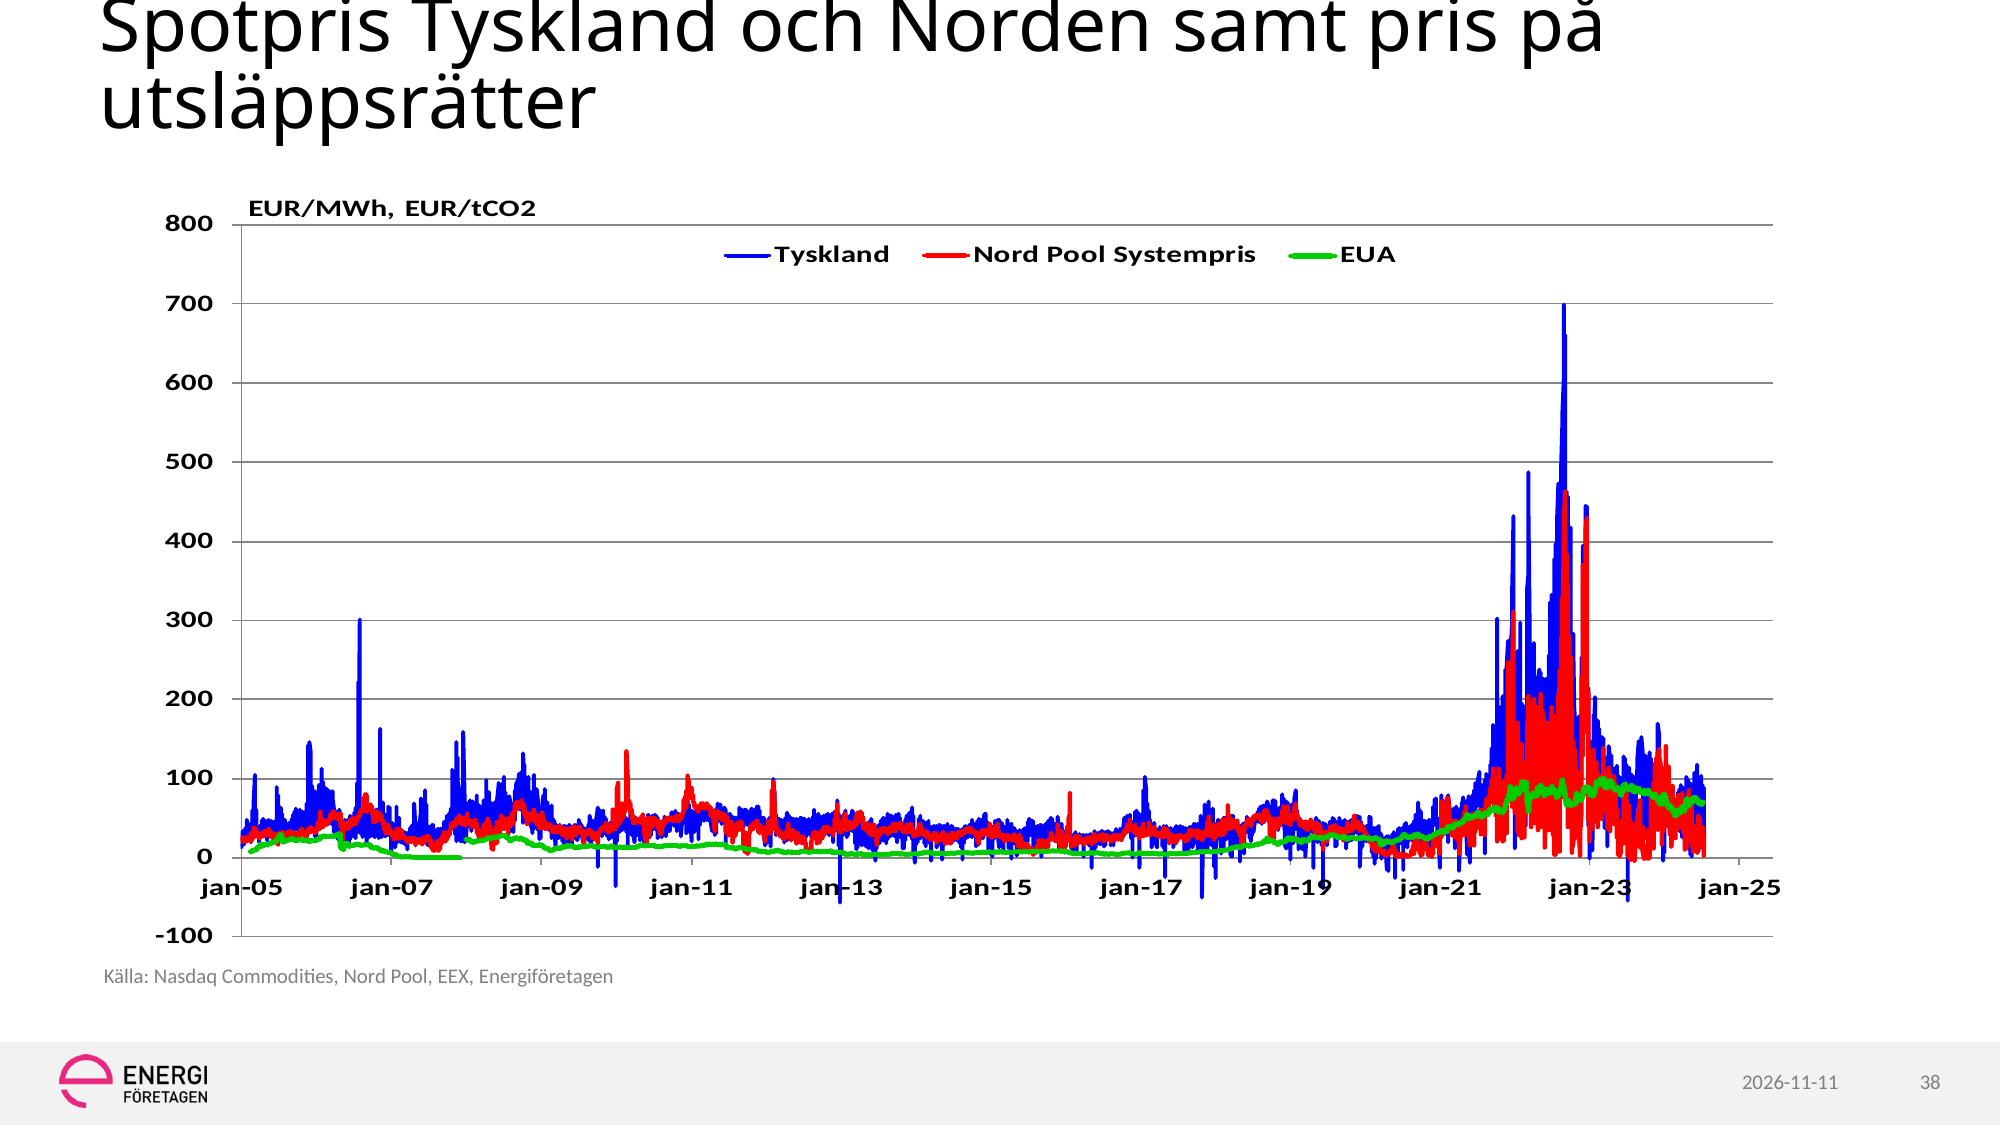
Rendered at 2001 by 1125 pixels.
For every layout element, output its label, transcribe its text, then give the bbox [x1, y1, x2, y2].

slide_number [1742, 1068, 1854, 1099]
title Spotpris Tyskland och Norden samt pris på utsläppsrätter [99, 30, 1900, 144]
slide_number 38 [1882, 1068, 1941, 1099]
picture [59, 1054, 207, 1108]
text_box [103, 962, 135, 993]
picture [141, 175, 1820, 1004]
